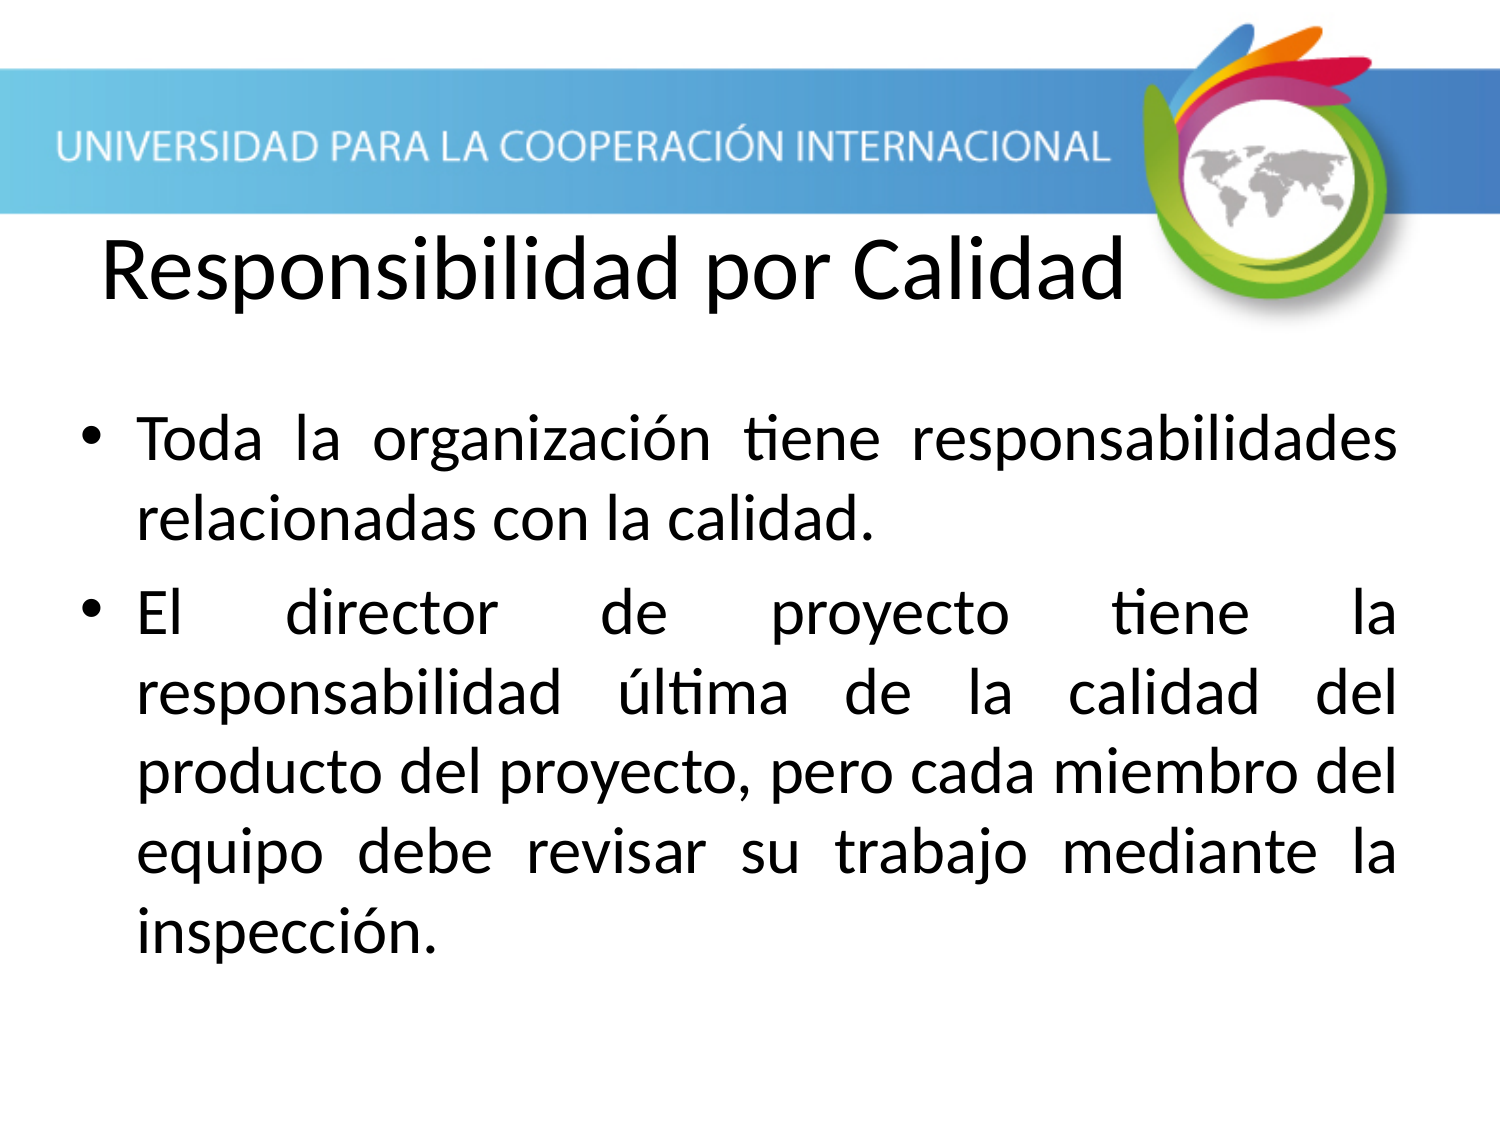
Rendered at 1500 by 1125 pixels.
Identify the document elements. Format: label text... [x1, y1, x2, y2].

picture [0, 0, 1500, 1125]
title Responsibilidad por Calidad [64, 168, 1166, 357]
list Toda la organización tiene responsabilidades relacionadas con la calidad. El director de proyecto tiene la responsabilidad última de la calidad del producto del proyecto, pero cada miembro del equipo debe revisar su trabajo mediante la inspección. [64, 386, 1416, 1125]
